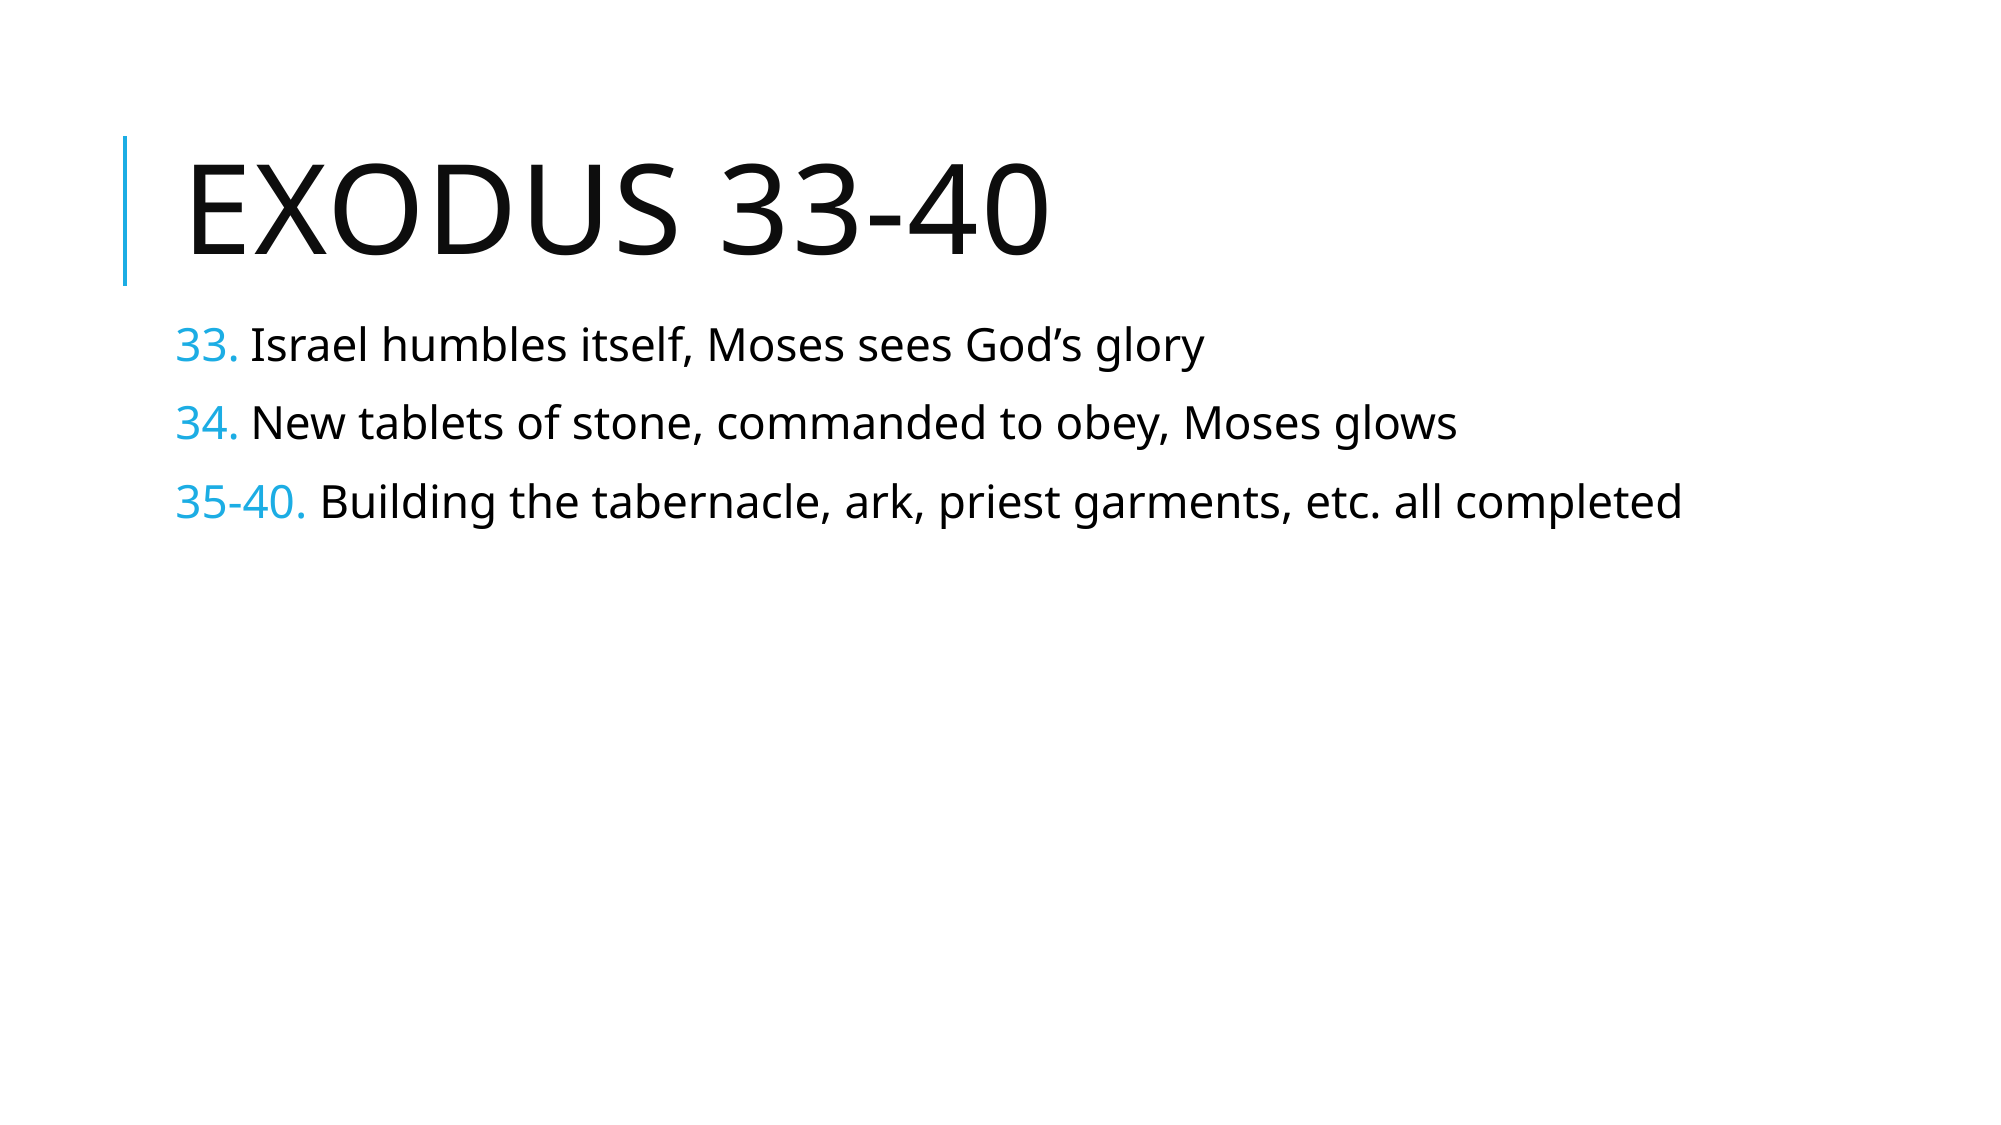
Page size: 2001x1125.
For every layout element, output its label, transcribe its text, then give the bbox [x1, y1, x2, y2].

list Israel humbles itself, Moses sees God’s glory New tablets of stone, commanded to obey, Moses glows 35-40. Building the tabernacle, ark, priest garments, etc. all completed [168, 314, 1763, 1069]
title Exodus 33-40 [168, 96, 1763, 314]
